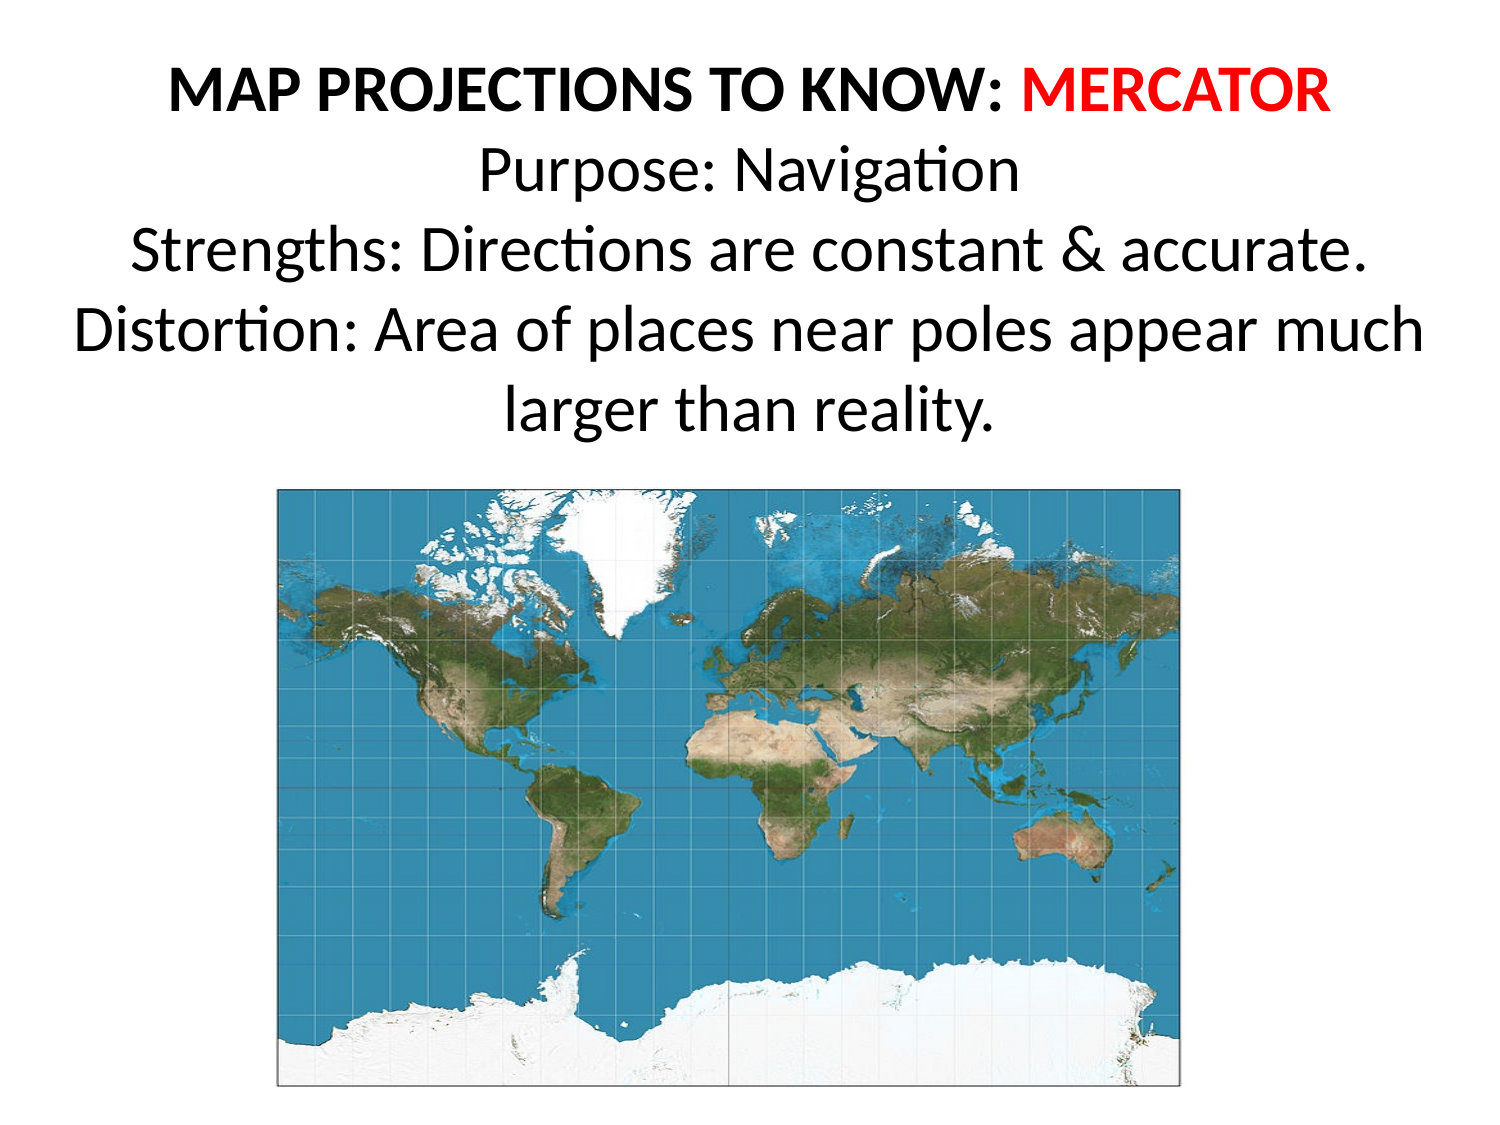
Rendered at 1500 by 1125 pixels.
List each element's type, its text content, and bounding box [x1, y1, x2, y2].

picture [274, 487, 1187, 1088]
text_box MAP PROJECTIONS TO KNOW: MERCATOR Purpose: Navigation Strengths: Directions are constant & accurate. Distortion: Area of places near poles appear much larger than reality. [12, 37, 1488, 612]
